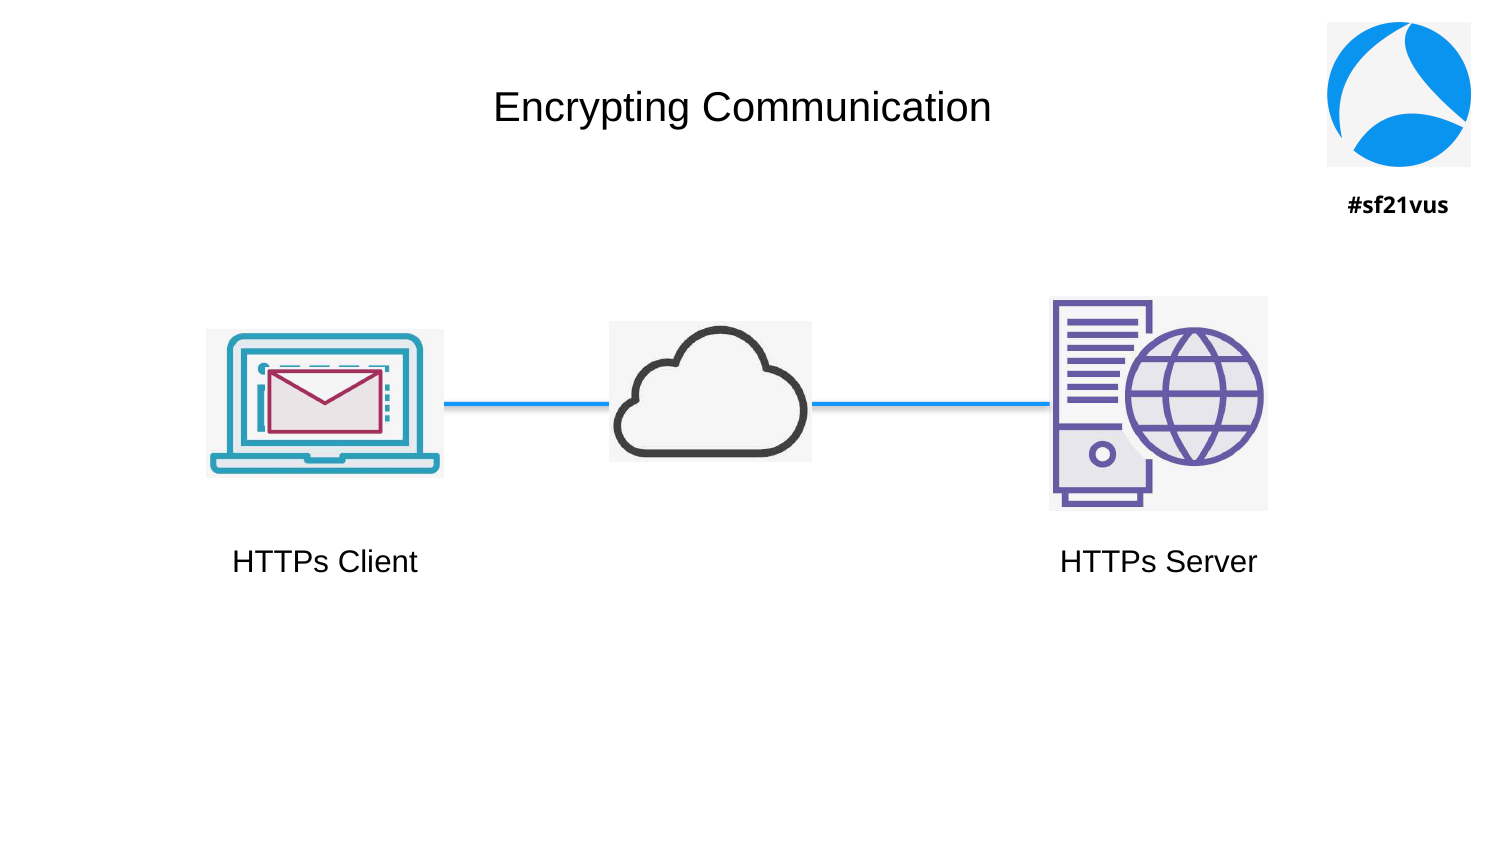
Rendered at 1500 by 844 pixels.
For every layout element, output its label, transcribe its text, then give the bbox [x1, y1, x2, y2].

text_box HTTPs Server [994, 533, 1324, 587]
picture [1049, 296, 1268, 512]
title Encrypting Communication [86, 72, 1414, 127]
picture [206, 329, 444, 479]
text_box HTTPs Client [160, 533, 490, 587]
picture [608, 321, 812, 462]
picture [1327, 22, 1471, 167]
